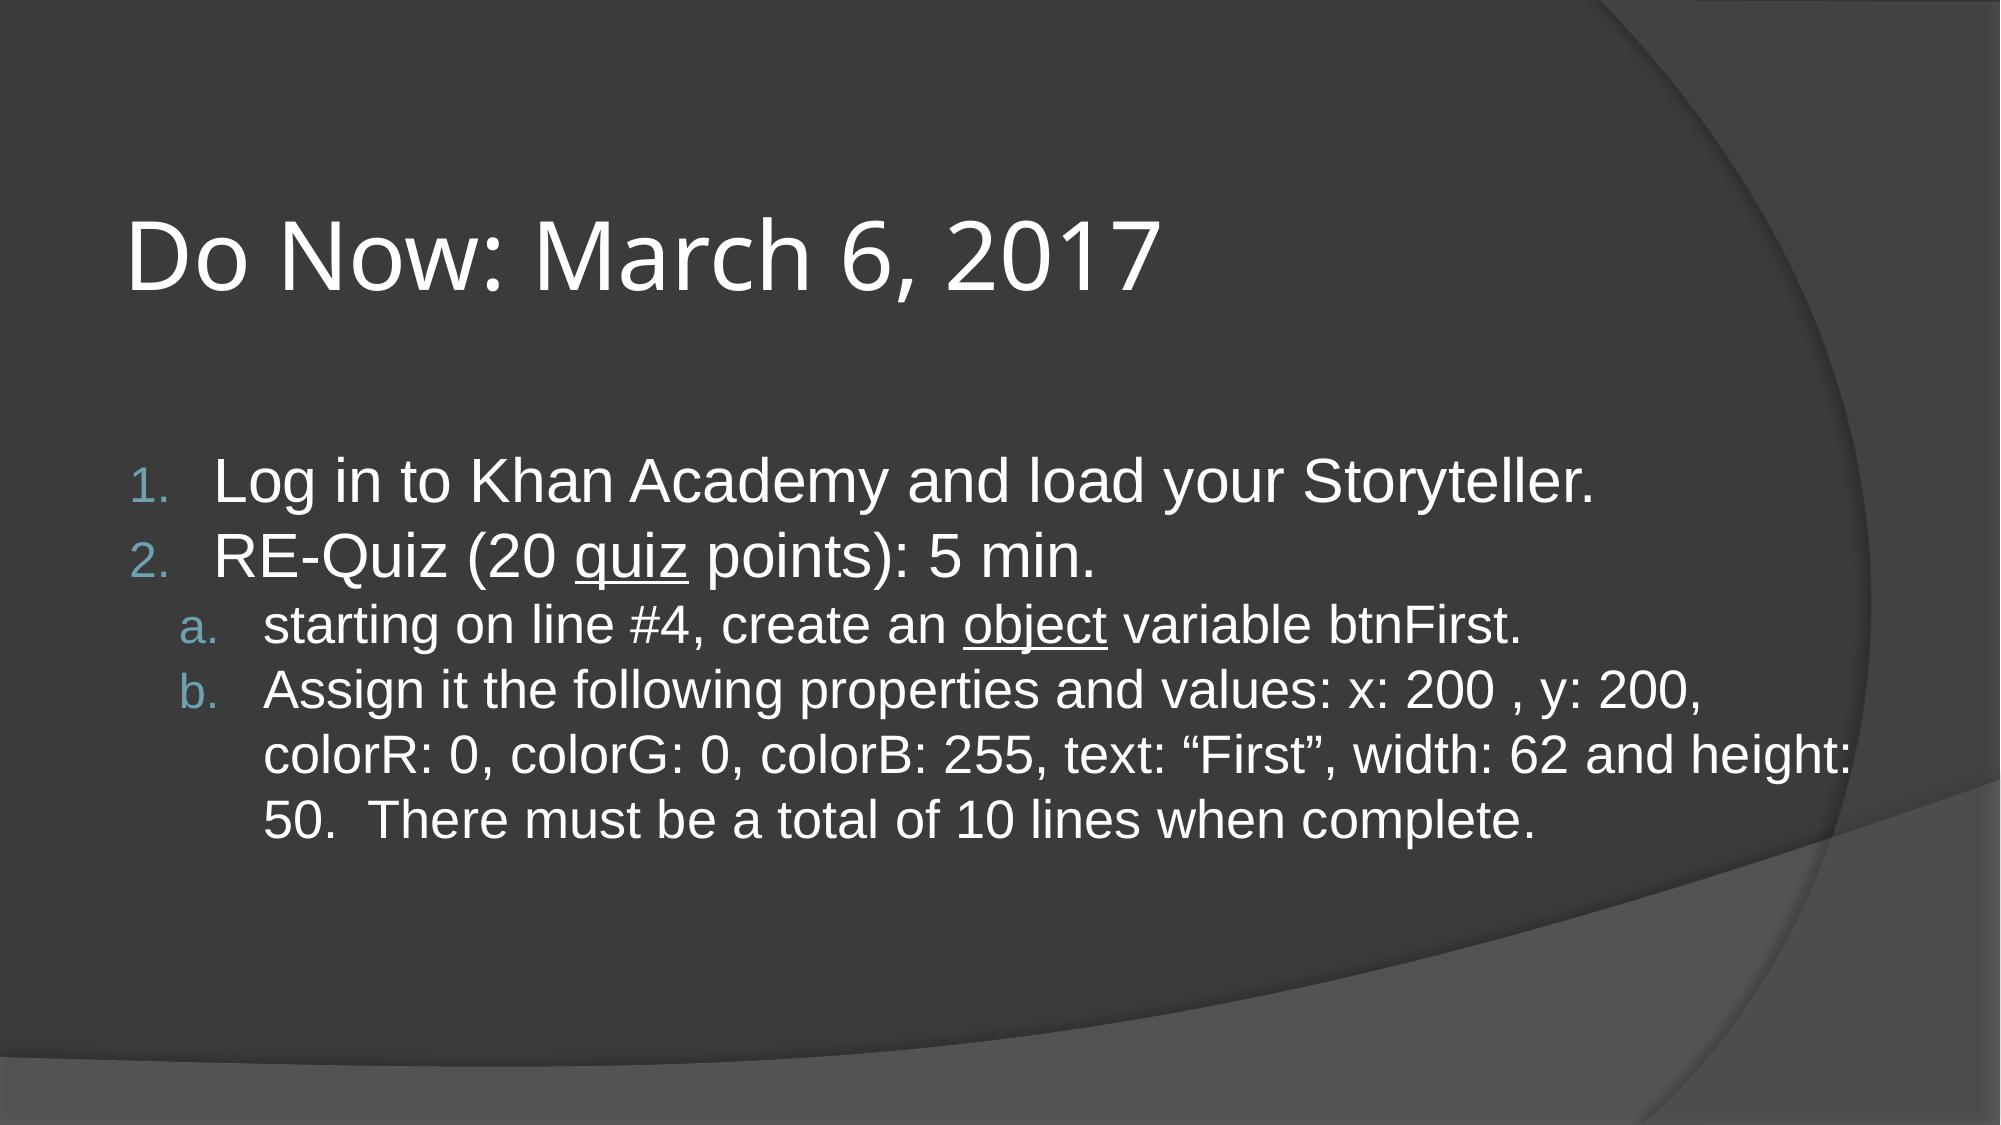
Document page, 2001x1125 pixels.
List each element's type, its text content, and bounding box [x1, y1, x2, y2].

title Do Now: March 6, 2017 [103, 161, 1902, 330]
list Log in to Khan Academy and load your Storyteller. RE-Quiz (20 quiz points): 5 min. starting on line #4, create an object variable btnFirst. Assign it the following properties and values: x: 200 , y: 200, colorR: 0, colorG: 0, colorB: 255, text: “First”, width: 62 and height: 50. There must be a total of 10 lines when complete. [103, 419, 1902, 1013]
